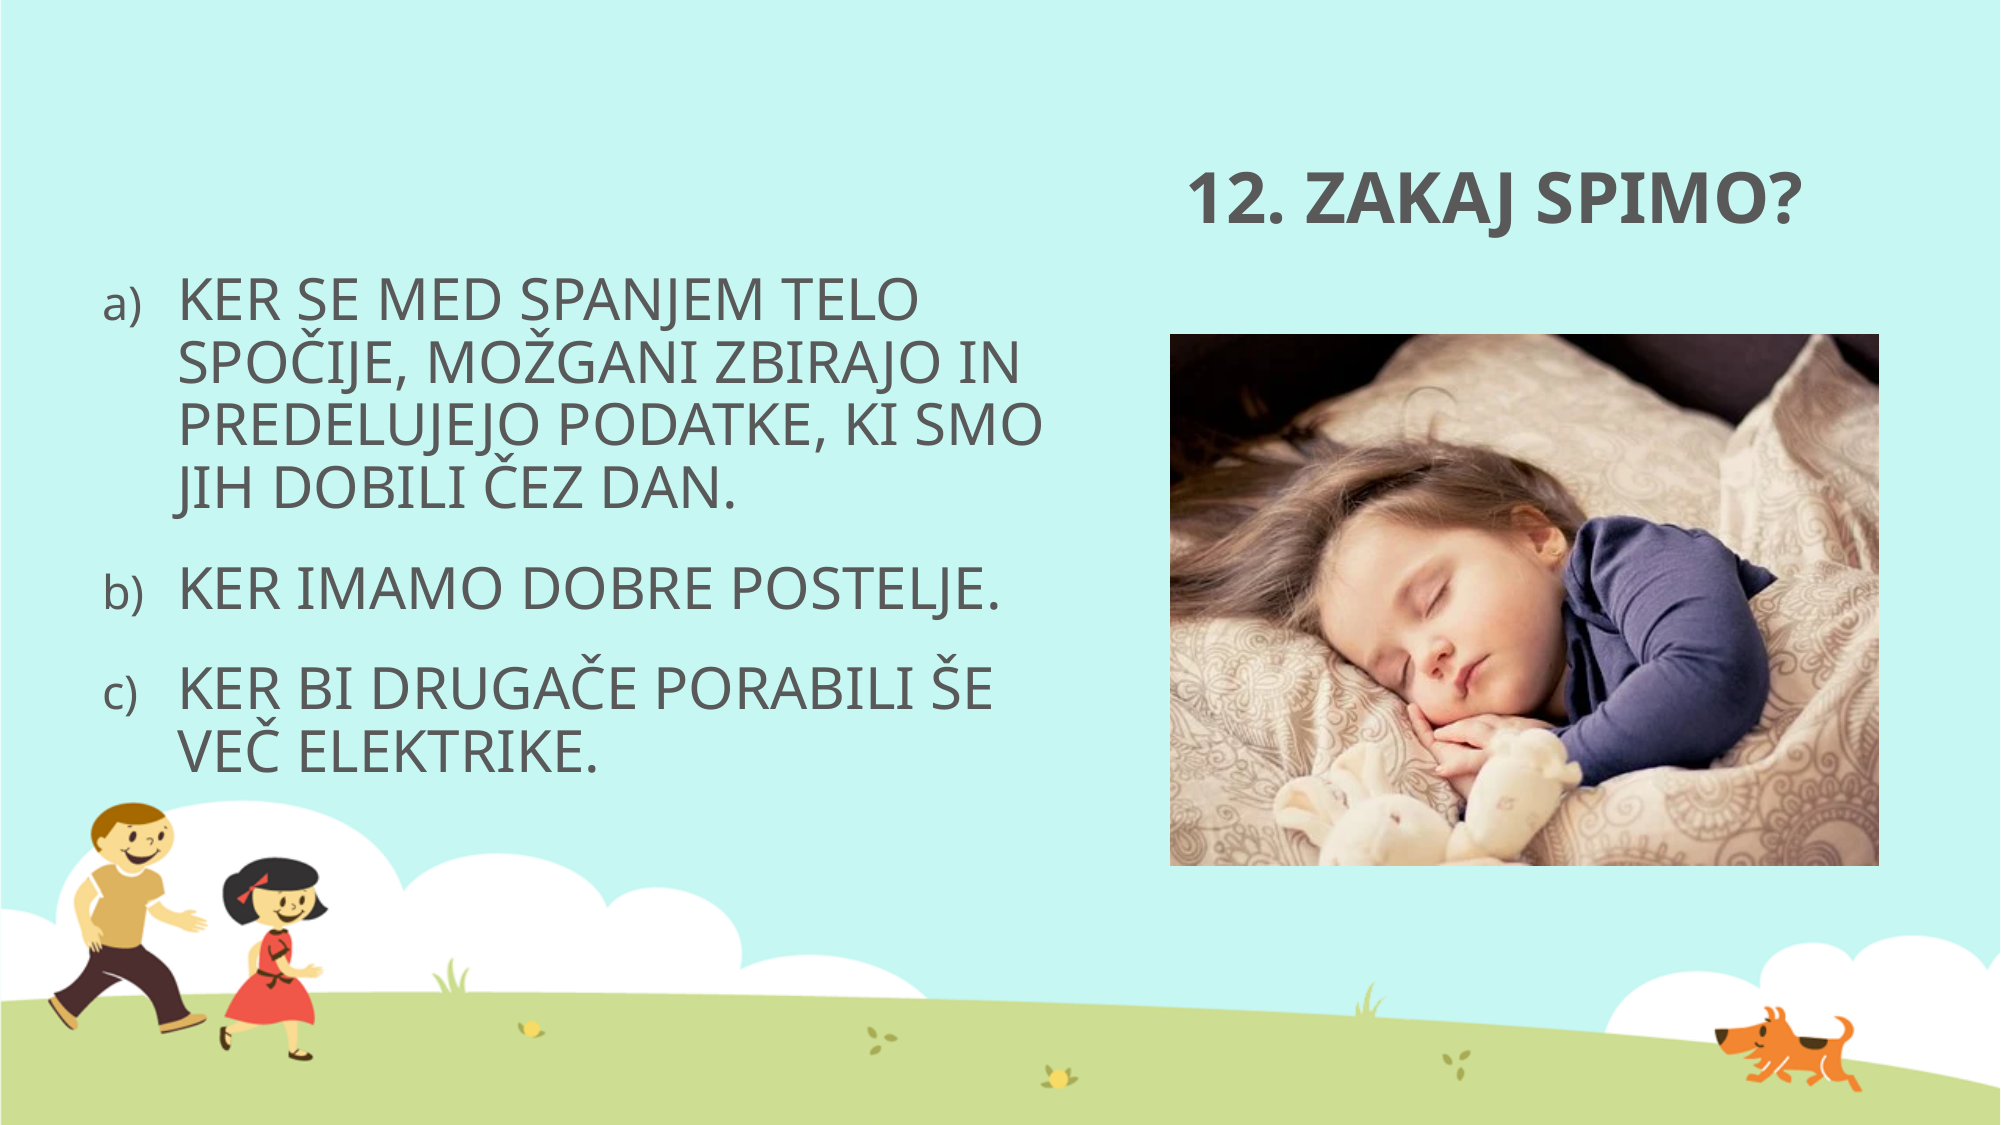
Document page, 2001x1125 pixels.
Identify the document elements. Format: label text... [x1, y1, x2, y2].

title 12. ZAKAJ SPIMO? [1170, 50, 1900, 247]
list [1170, 334, 1879, 866]
list KER SE MED SPANJEM TELO SPOČIJE, MOŽGANI ZBIRAJO IN PREDELUJEJO PODATKE, KI SMO JIH DOBILI ČEZ DAN. KER IMAMO DOBRE POSTELJE. KER BI DRUGAČE PORABILI ŠE VEČ ELEKTRIKE. [79, 262, 1113, 938]
picture [0, 0, 2001, 1125]
